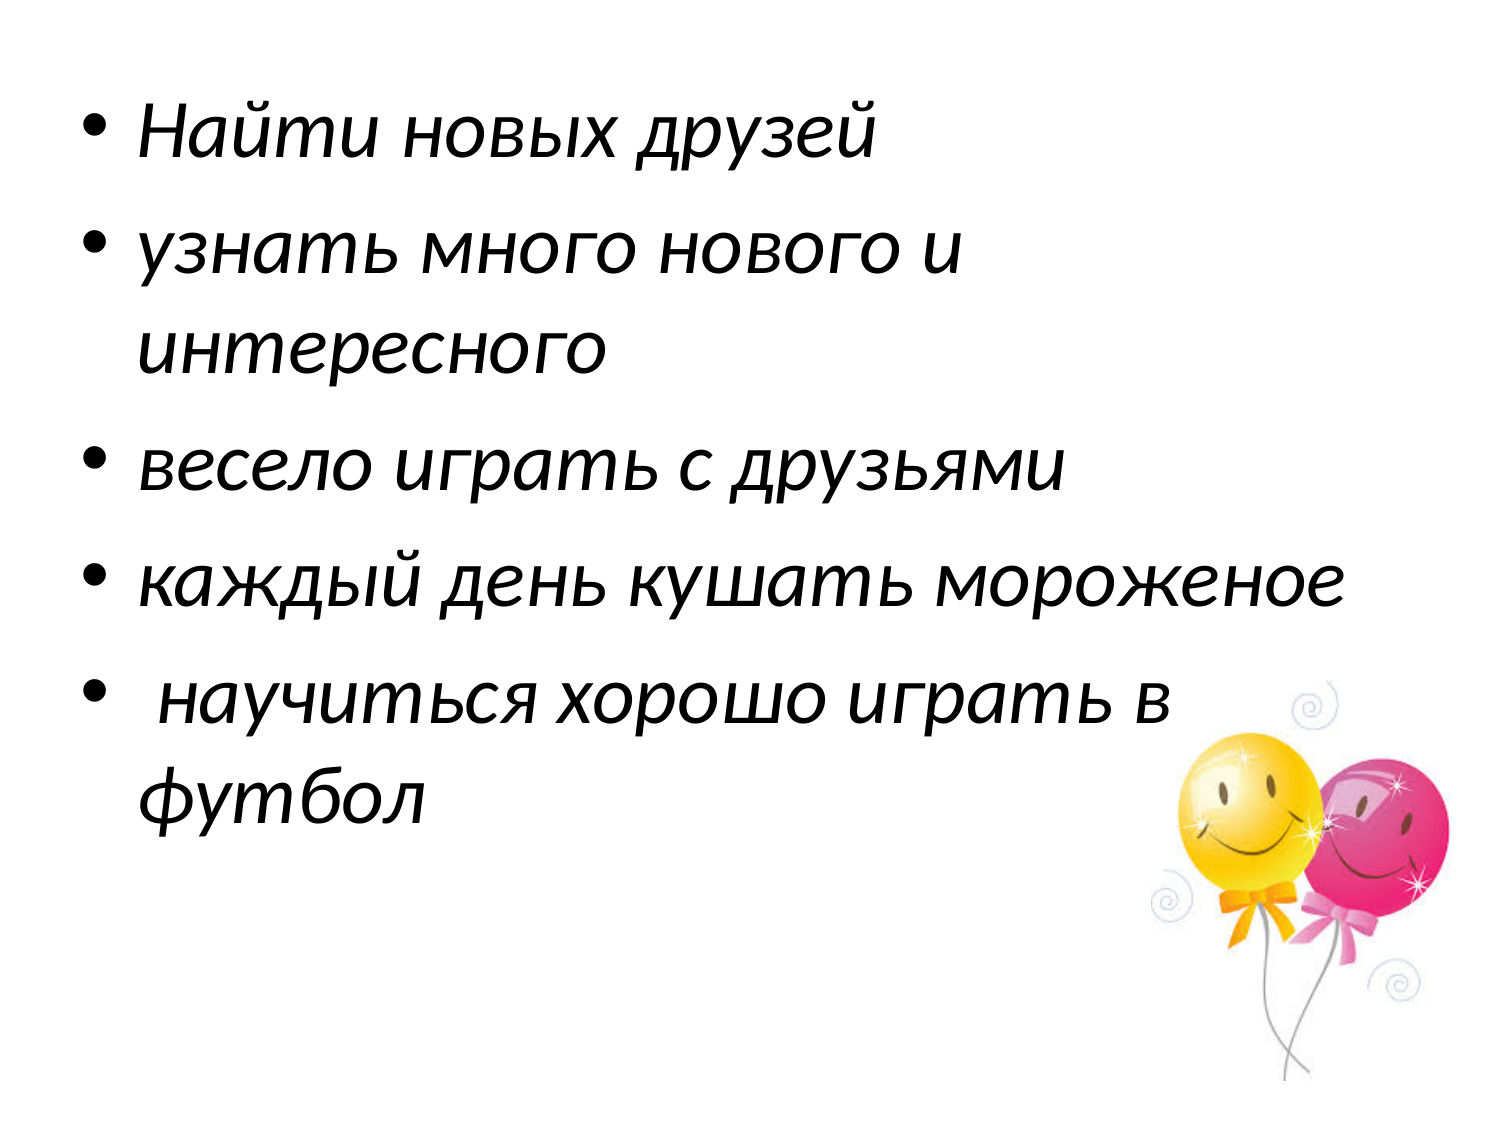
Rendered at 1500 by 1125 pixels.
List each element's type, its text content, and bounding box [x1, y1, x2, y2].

list Найти новых друзей узнать много нового и интересного весело играть с друзьями каждый день кушать мороженое научиться хорошо играть в футбол [64, 66, 1415, 976]
picture [1151, 680, 1460, 1081]
